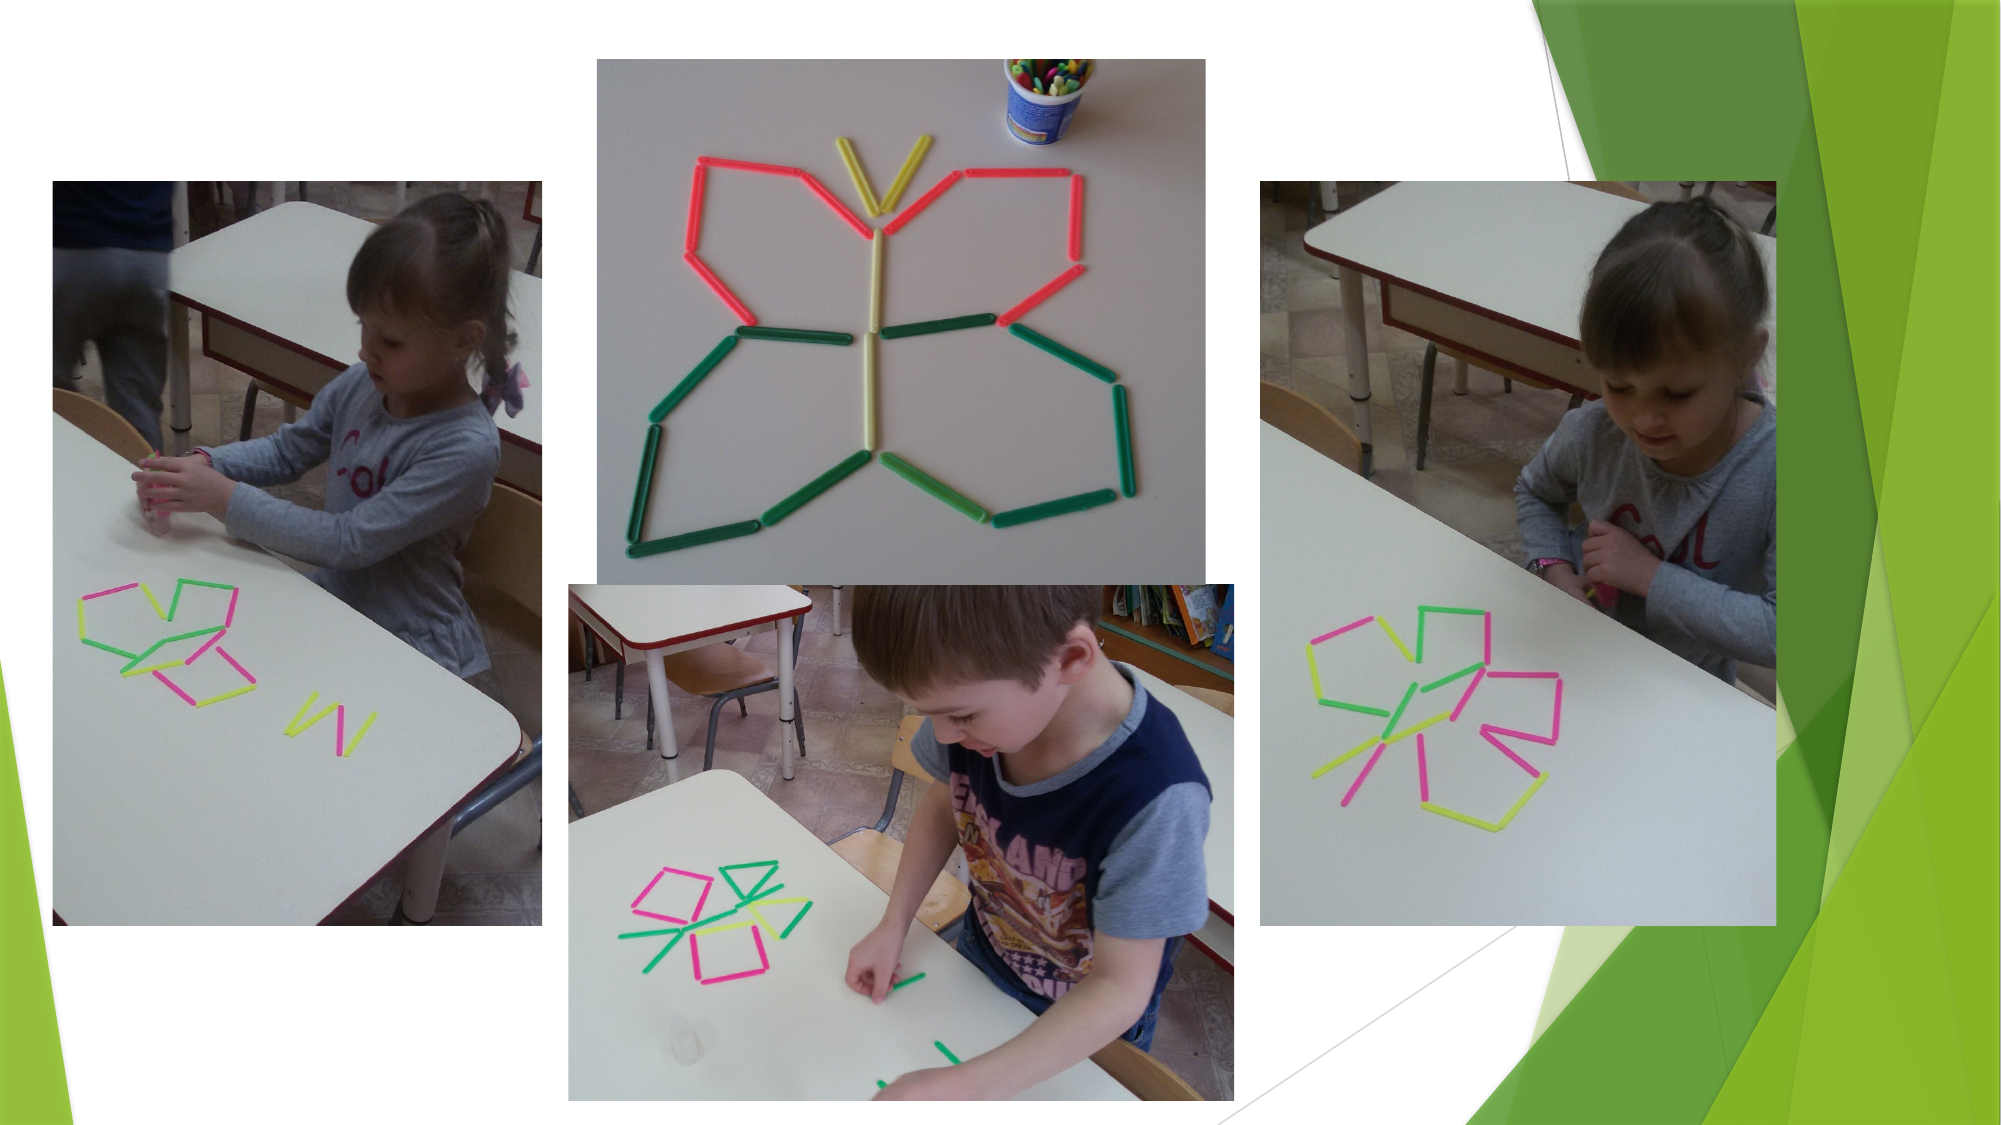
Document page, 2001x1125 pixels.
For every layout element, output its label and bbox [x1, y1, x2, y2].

picture [52, 181, 543, 927]
picture [1259, 181, 1777, 927]
picture [567, 58, 1235, 1101]
